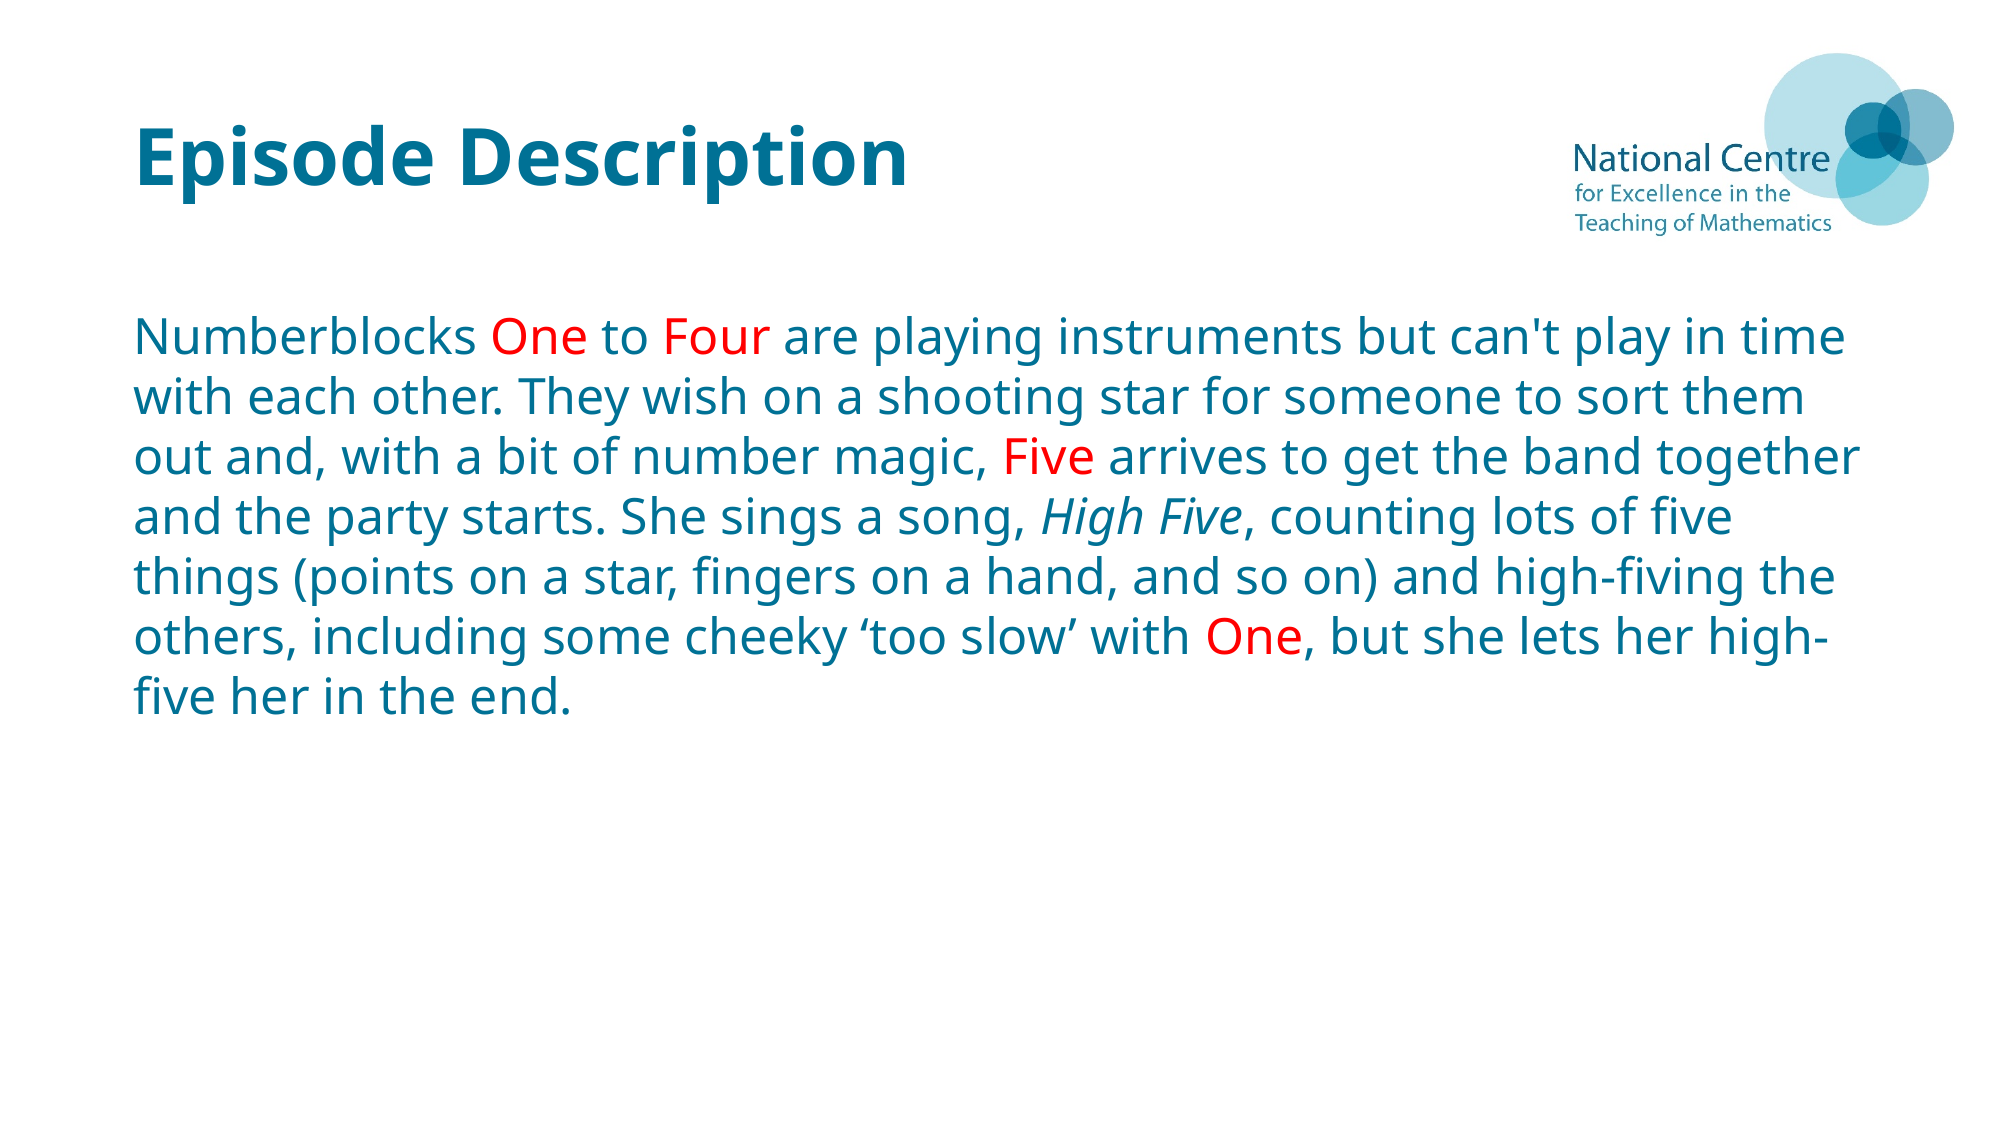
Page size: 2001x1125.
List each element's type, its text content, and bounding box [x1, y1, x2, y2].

title Episode Description [118, 109, 1358, 211]
picture [1556, 34, 1970, 247]
subtitle Numberblocks One to Four are playing instruments but can't play in time with each other. They wish on a shooting star for someone to sort them out and, with a bit of number magic, Five arrives to get the band together and the party starts. She sings a song, High Five, counting lots of five things (points on a star, fingers on a hand, and so on) and high-fiving the others, including some cheeky ‘too slow’ with One, but she lets her high-five her in the end. [118, 296, 1885, 956]
